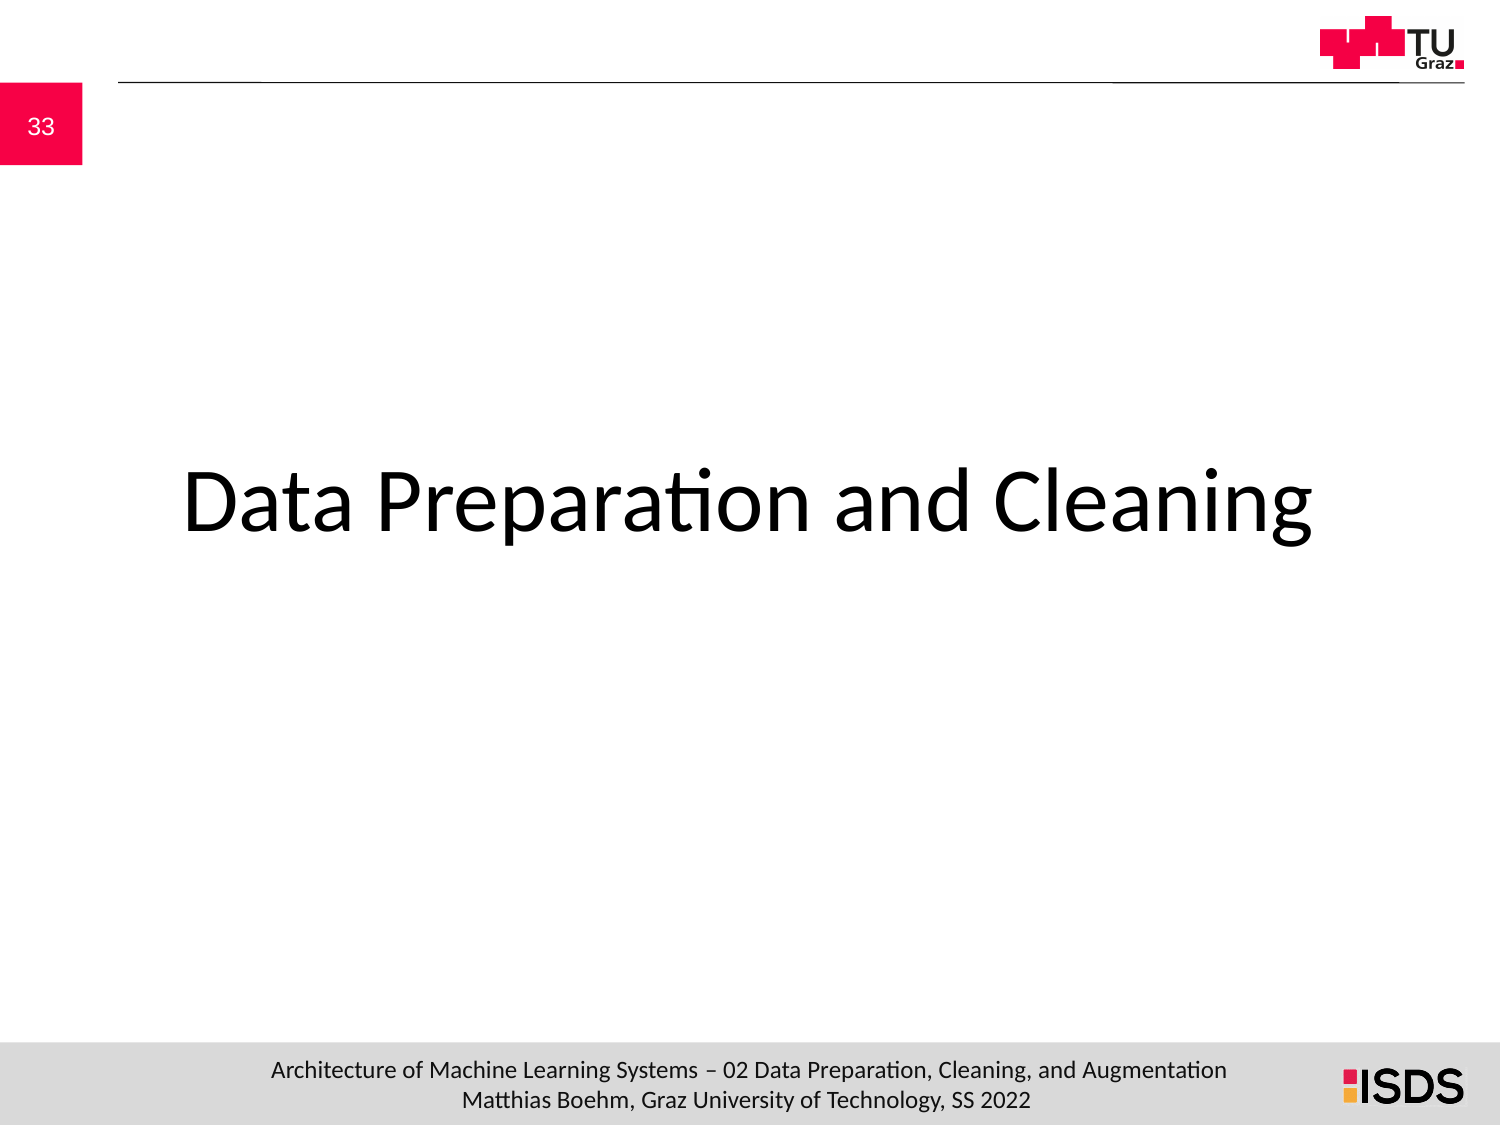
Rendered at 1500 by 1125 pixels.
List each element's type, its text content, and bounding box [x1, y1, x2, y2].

title Data Preparation and Cleaning [33, 343, 1465, 558]
picture [1339, 1065, 1468, 1107]
picture [1320, 16, 1464, 69]
